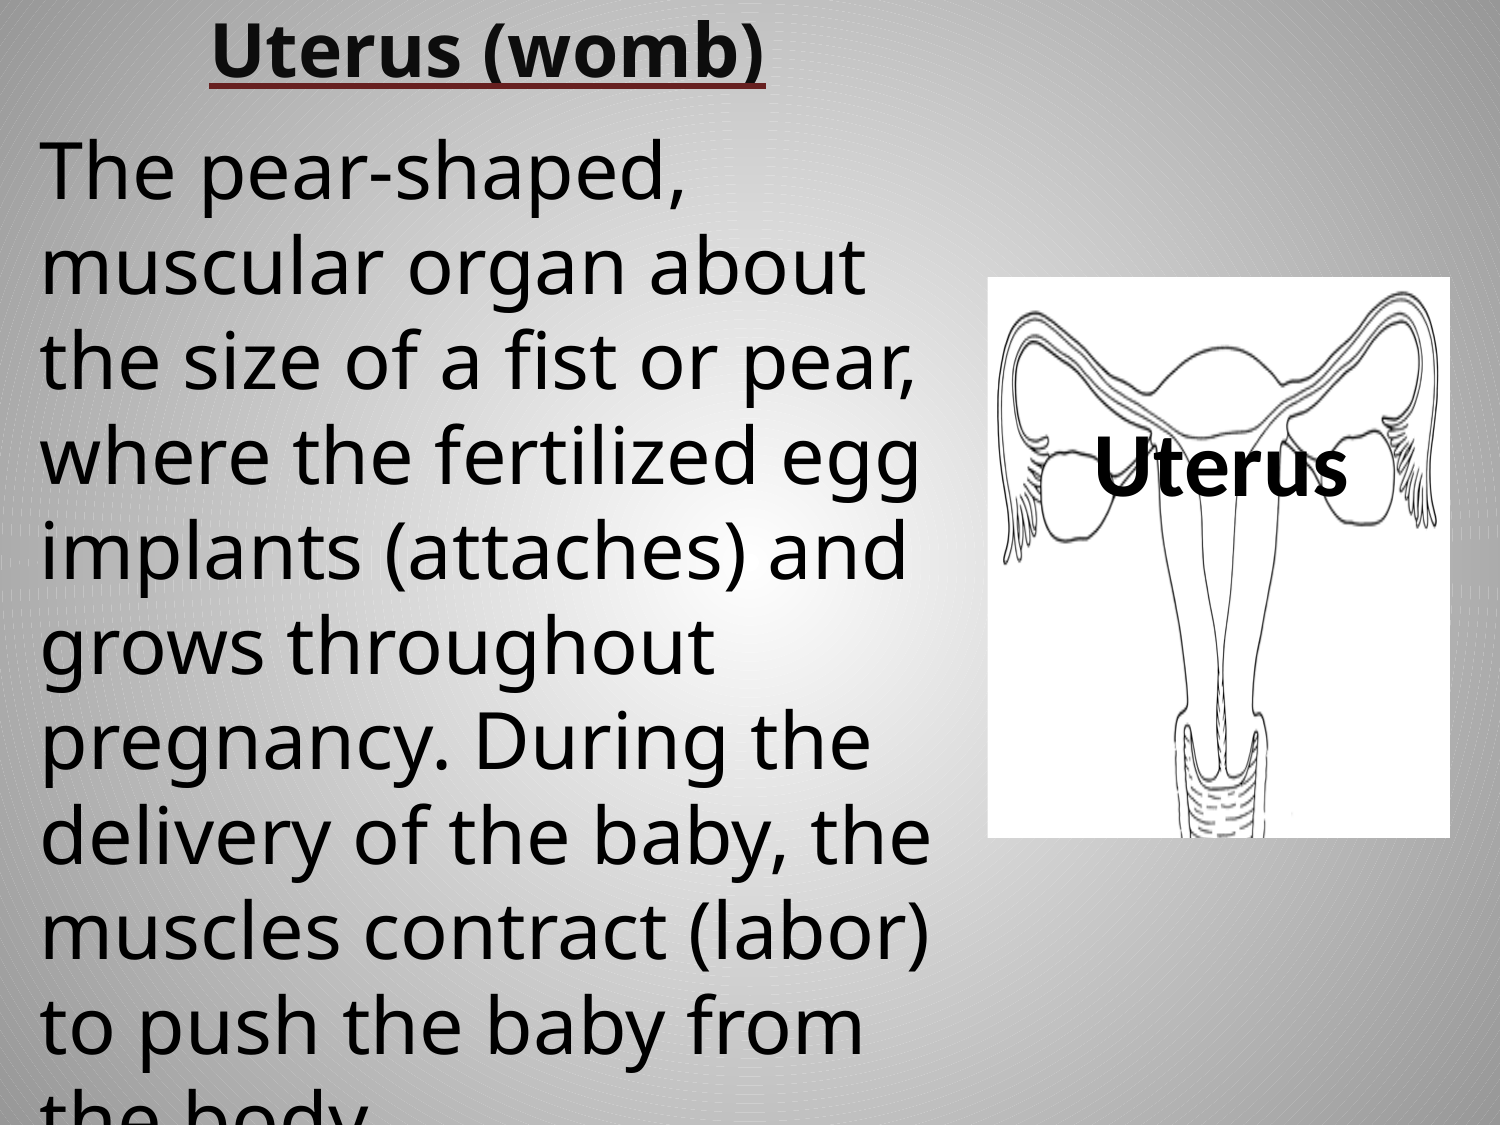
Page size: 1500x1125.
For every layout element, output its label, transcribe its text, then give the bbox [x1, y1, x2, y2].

list The pear-shaped, muscular organ about the size of a fist or pear, where the fertilized egg implants (attaches) and grows throughout pregnancy. During the delivery of the baby, the muscles contract (labor) to push the baby from the body. [24, 112, 963, 1013]
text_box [989, 279, 1449, 837]
title Uterus (womb) [37, 0, 938, 100]
